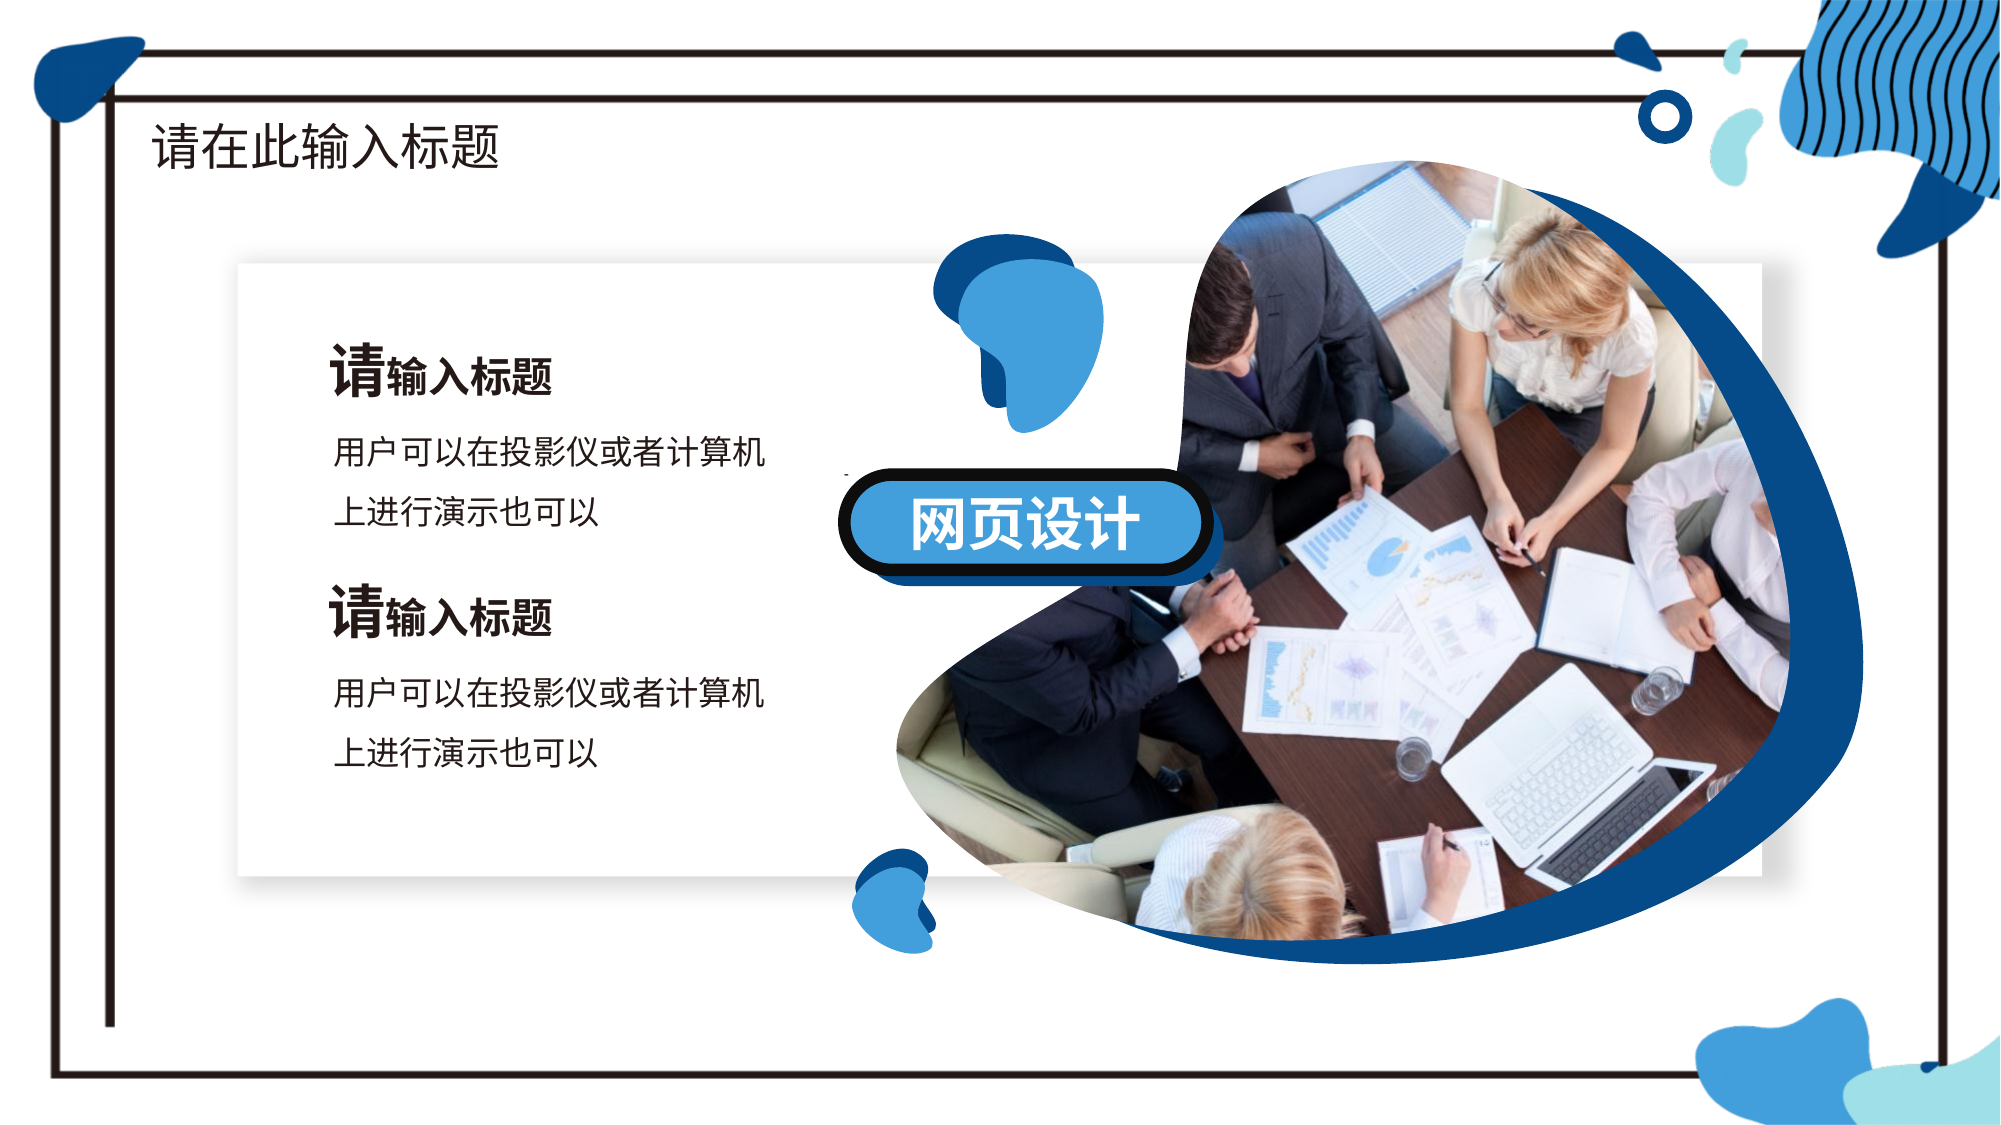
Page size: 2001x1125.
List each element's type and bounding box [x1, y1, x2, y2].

text_box [237, 262, 896, 878]
picture [1689, 931, 2000, 1124]
text_box [924, 226, 1100, 424]
text_box [236, 568, 793, 775]
text_box [236, 327, 794, 533]
picture [1651, 103, 1679, 131]
text_box [844, 474, 1224, 586]
picture [0, 0, 1688, 1113]
picture [1590, 0, 2000, 930]
text_box [854, 846, 948, 952]
text_box [896, 160, 1864, 965]
